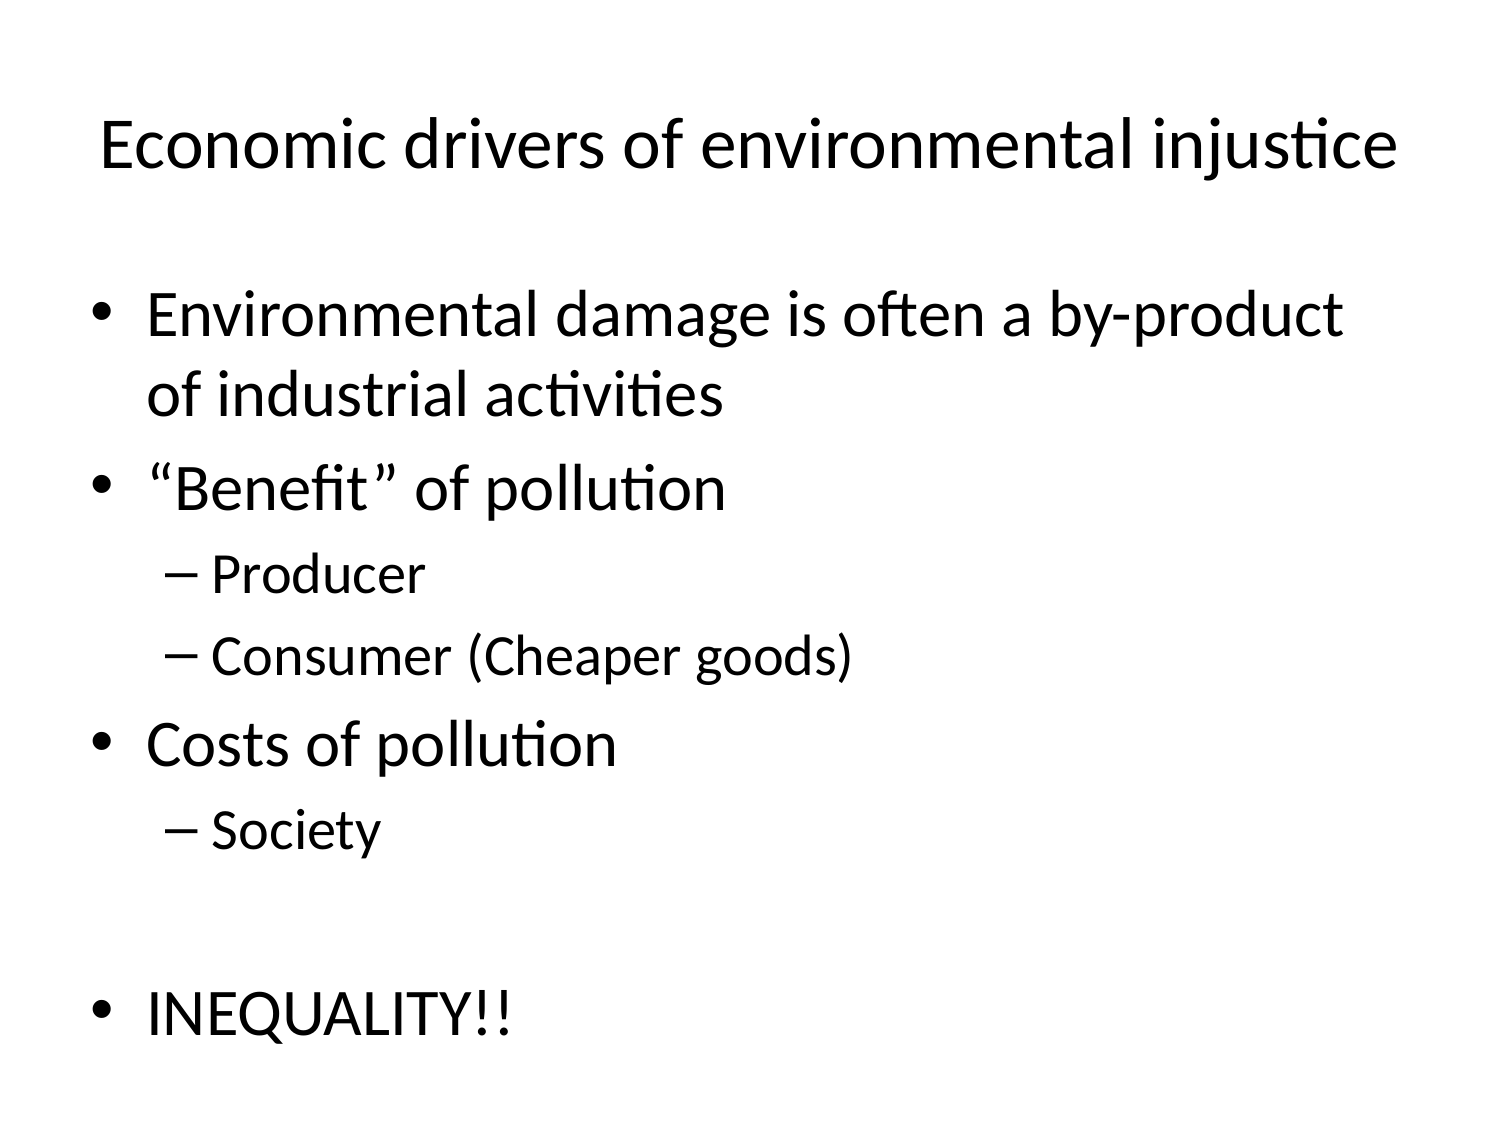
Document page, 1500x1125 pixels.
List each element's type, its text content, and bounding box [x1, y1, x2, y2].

list Environmental damage is often a by-product of industrial activities “Benefit” of pollution Producer Consumer (Cheaper goods) Costs of pollution Society INEQUALITY!! [75, 262, 1425, 1125]
title Economic drivers of environmental injustice [75, 45, 1425, 233]
